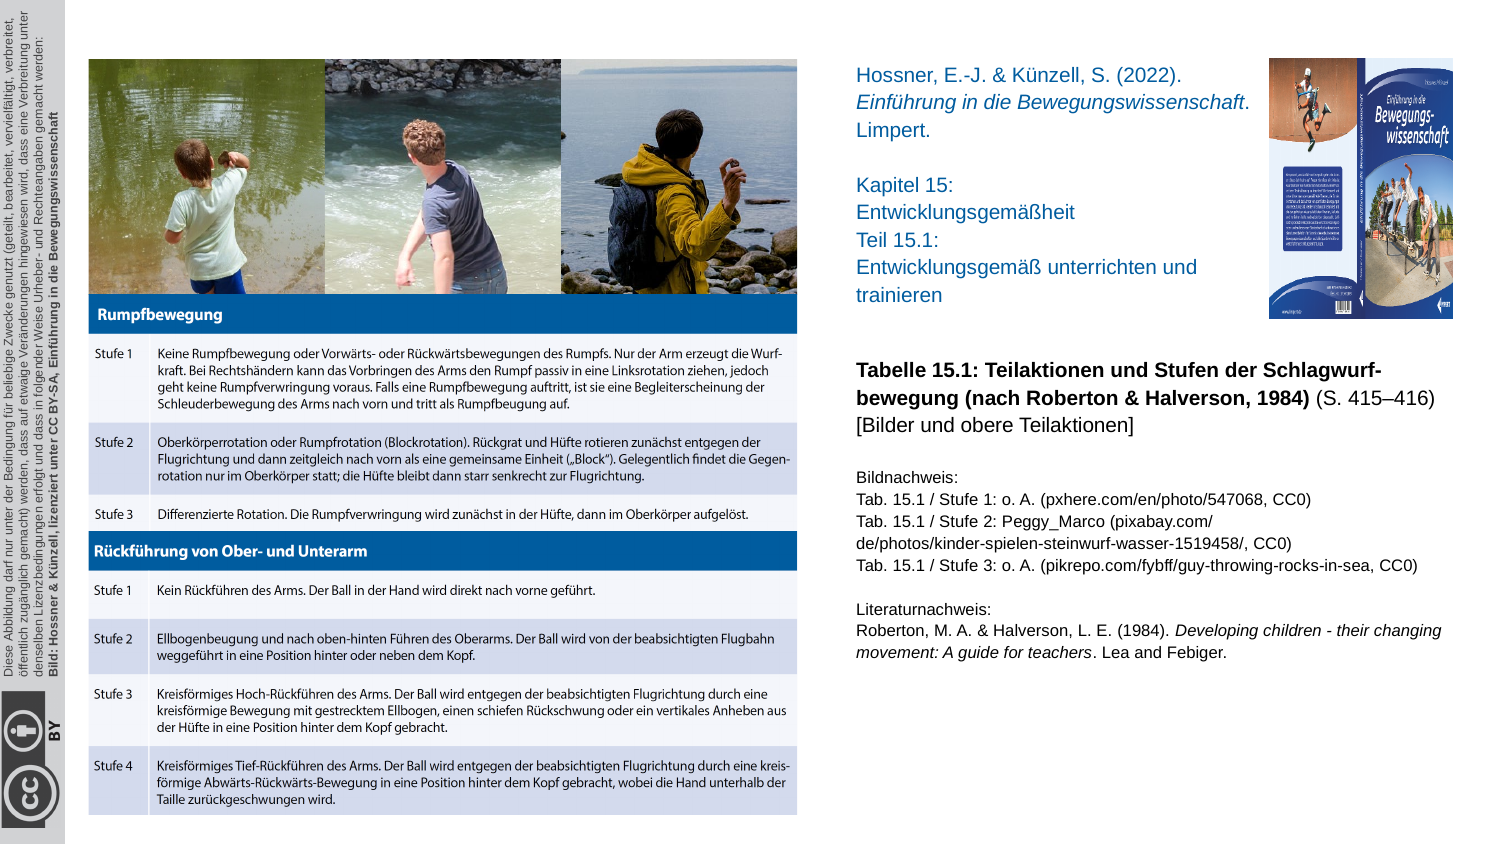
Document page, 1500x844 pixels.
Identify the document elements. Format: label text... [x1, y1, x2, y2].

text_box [0, 389, 455, 455]
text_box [88, 58, 798, 815]
text_box Hossner, E.-J. & Künzell, S. (2022). Einführung in die Bewegungswissenschaft. Limpert. Kapitel 15: Entwicklungsgemäßheit Teil 15.1: Entwicklungsgemäß unterrichten und trainieren [856, 59, 1251, 313]
picture [1, 690, 61, 828]
text_box Literaturnachweis: Roberton, M. A. & Halverson, L. E. (1984). Developing children - their changing movement: A guide for teachers. Lea and Febiger. [856, 596, 1447, 669]
picture [1269, 58, 1453, 319]
text_box Bildnachweis: Tab. 15.1 / Stufe 1: o. A. (pxhere.com/en/photo/547068, CC0) Tab. 15.1 / Stufe 2: Peggy_Marco (pixabay.com/ de/photos/kinder-spielen-steinwurf-wasser-1519458/, CC0) Tab. 15.1 / Stufe 3: o. A. (pikrepo.com/fybff/guy-throwing-rocks-in-sea, CC0) [856, 465, 1447, 581]
text_box Tabelle 15.1: Teilaktionen und Stufen der Schlagwurf-bewegung (nach Roberton & Halverson, 1984) (S. 415–416) [Bilder und obere Teilaktionen] [856, 354, 1447, 443]
